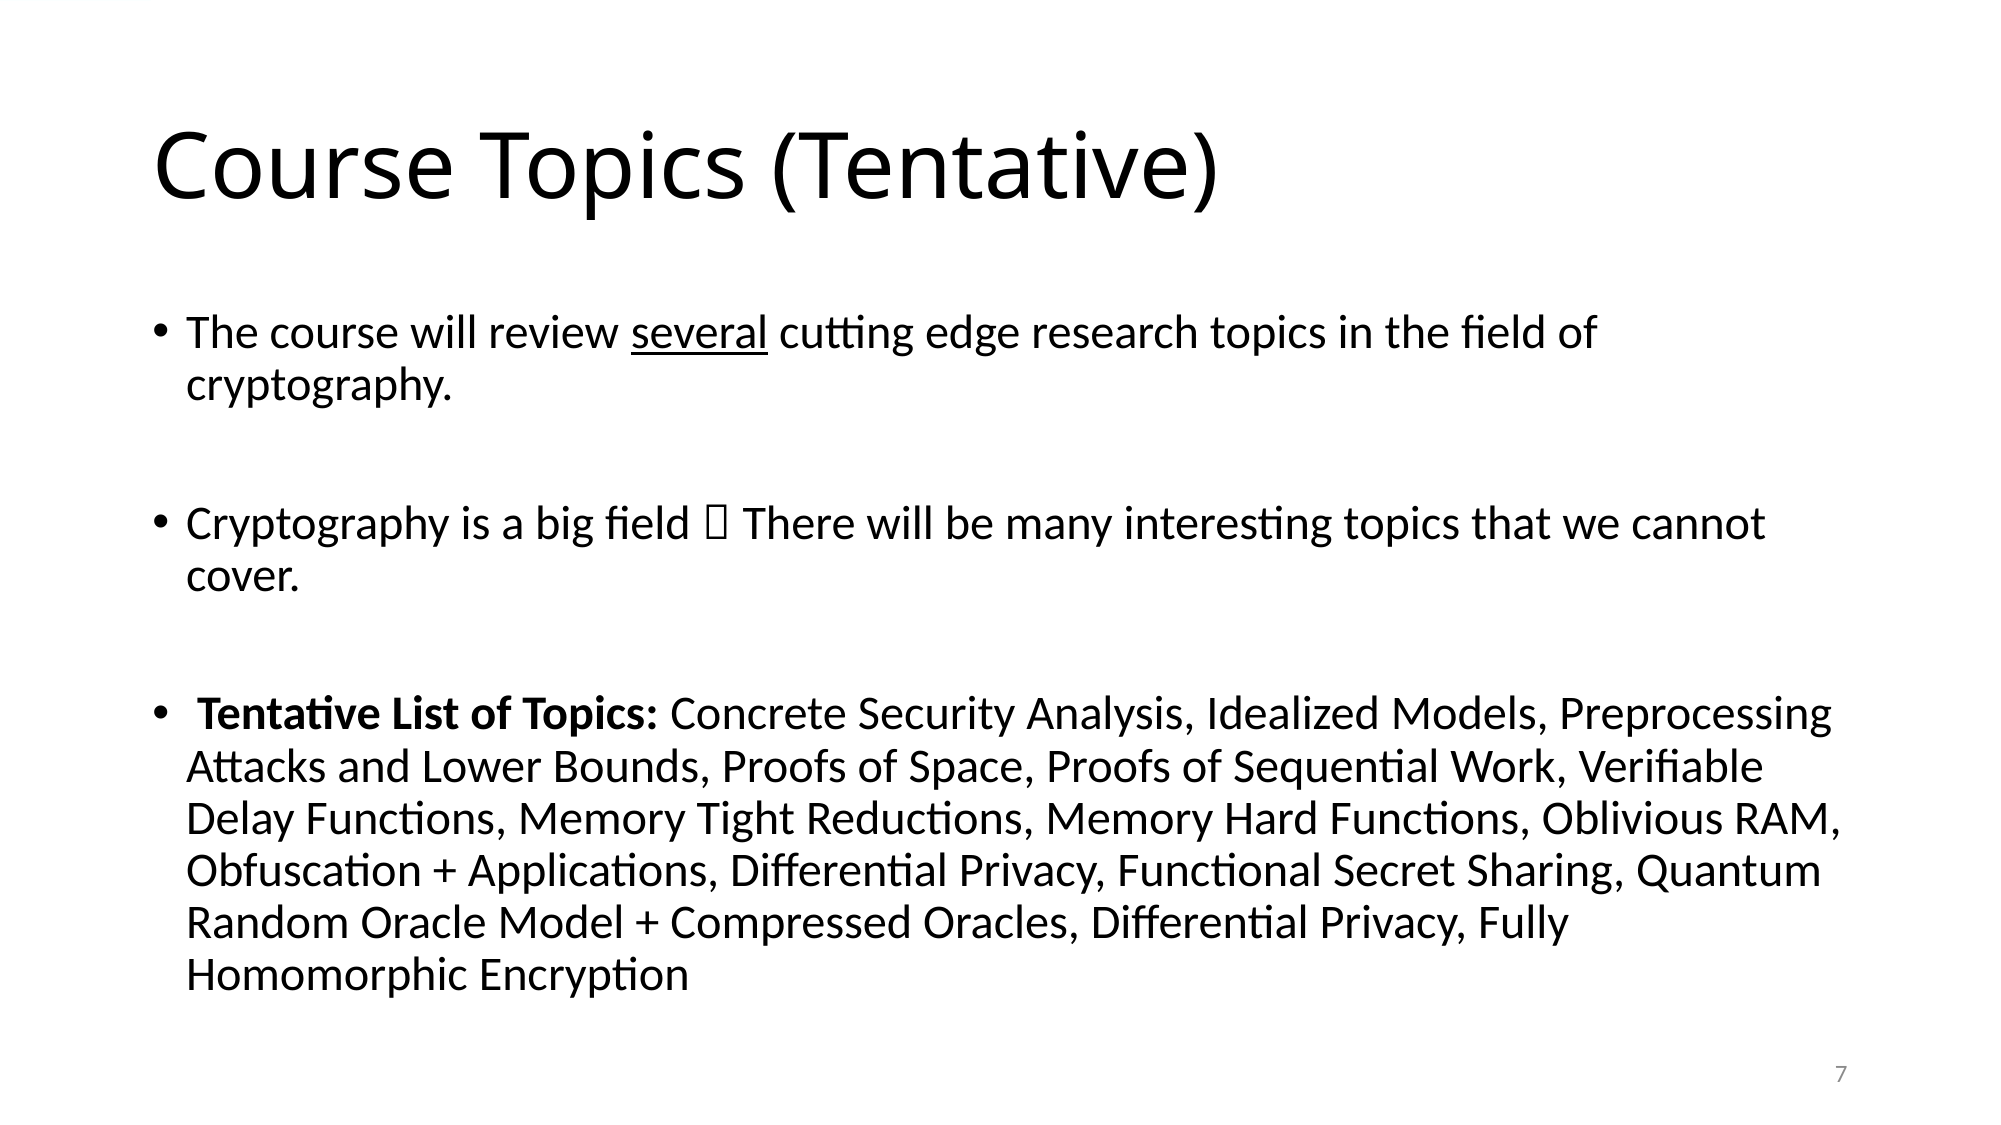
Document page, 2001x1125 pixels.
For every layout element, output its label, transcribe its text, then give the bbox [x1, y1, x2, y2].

list The course will review several cutting edge research topics in the field of cryptography. Cryptography is a big field  There will be many interesting topics that we cannot cover. Tentative List of Topics: Concrete Security Analysis, Idealized Models, Preprocessing Attacks and Lower Bounds, Proofs of Space, Proofs of Sequential Work, Verifiable Delay Functions, Memory Tight Reductions, Memory Hard Functions, Oblivious RAM, Obfuscation + Applications, Differential Privacy, Functional Secret Sharing, Quantum Random Oracle Model + Compressed Oracles, Differential Privacy, Fully Homomorphic Encryption [137, 299, 1863, 1014]
title Course Topics (Tentative) [137, 59, 1863, 278]
slide_number 7 [1412, 1042, 1863, 1103]
